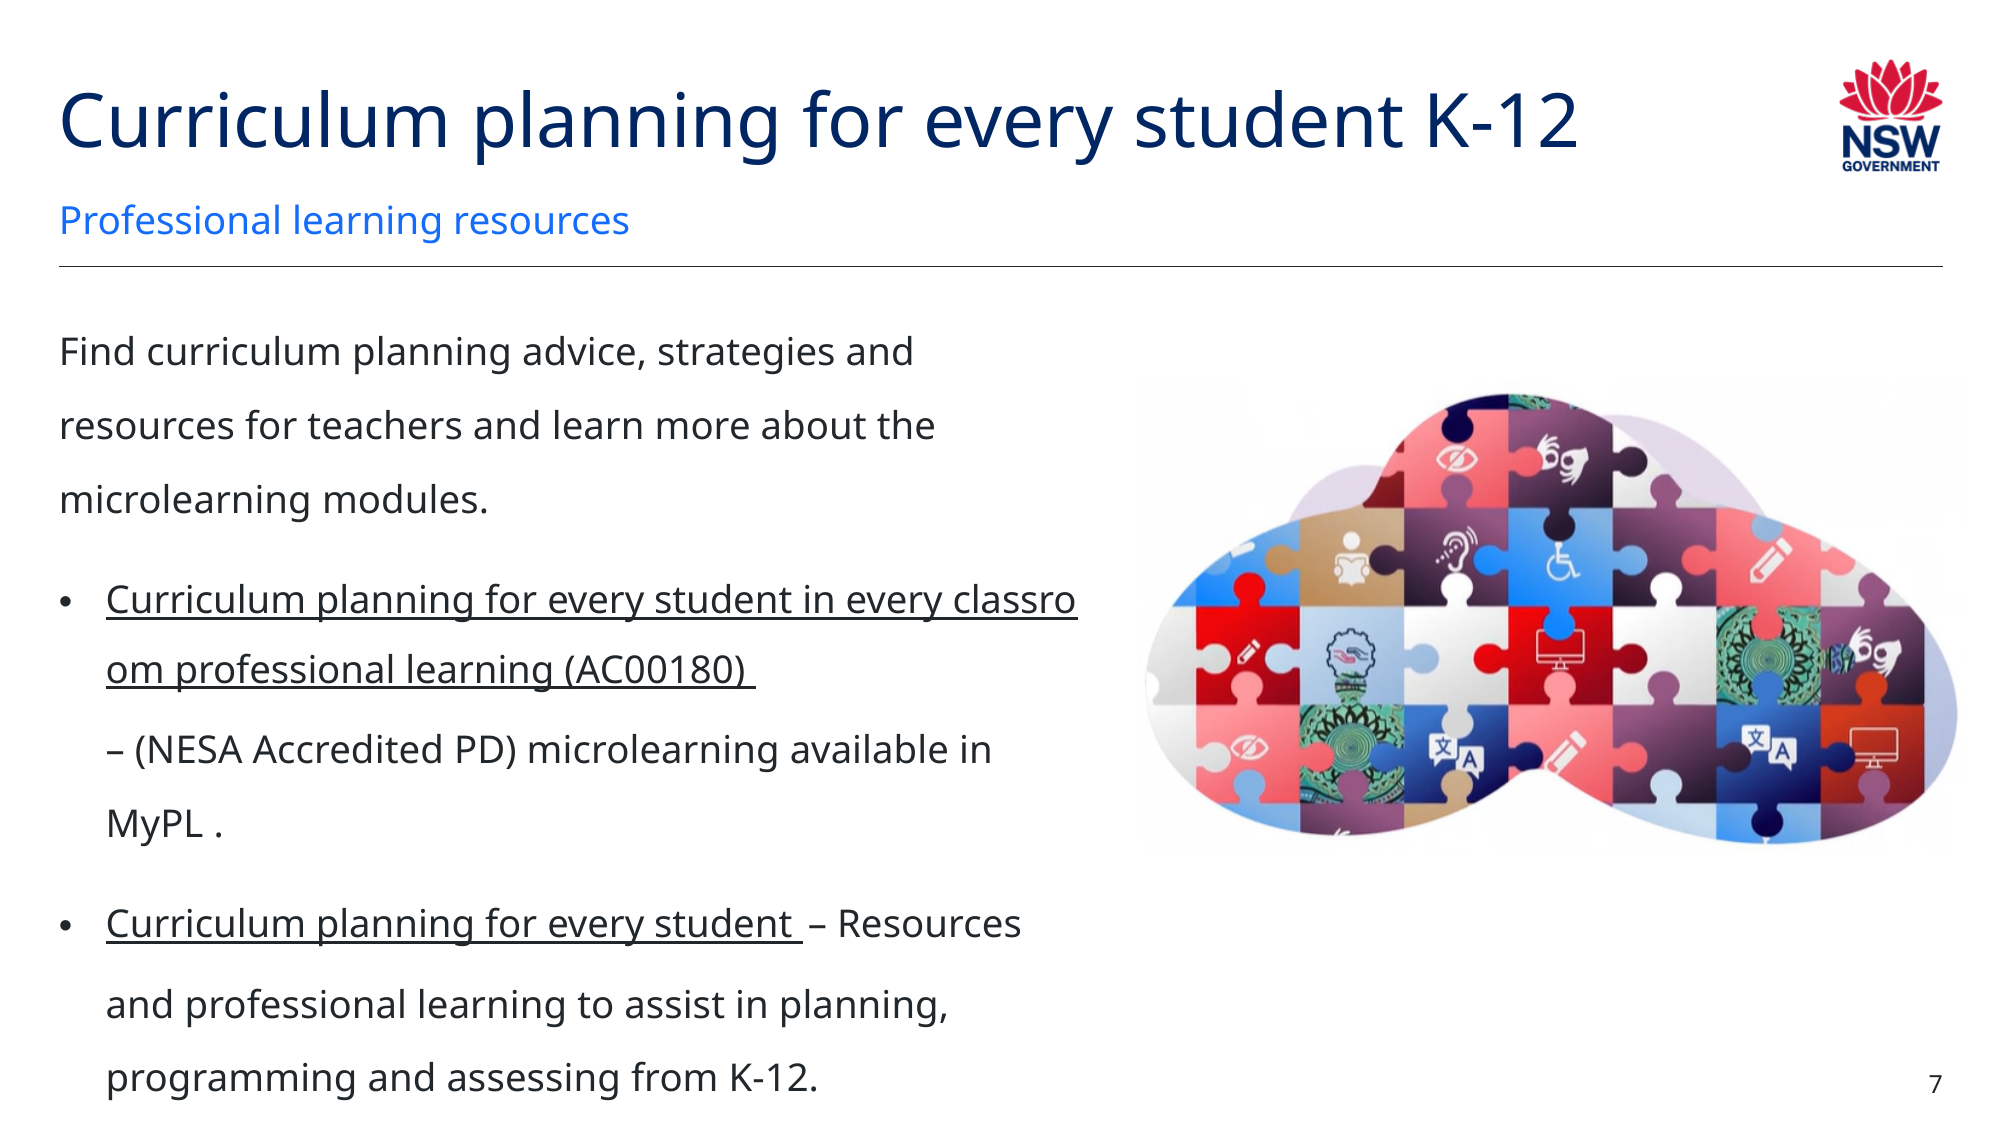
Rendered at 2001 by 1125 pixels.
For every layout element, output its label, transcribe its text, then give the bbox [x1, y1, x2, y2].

list Professional learning resources [59, 187, 1713, 243]
picture [1839, 59, 1943, 172]
list Find curriculum planning advice, strategies and resources for teachers and learn more about the microlearning modules. Curriculum planning for every student in every classroom professional learning (AC00180) – (NESA Accredited PD) microlearning available in MyPL . Curriculum planning for every student – Resources and professional learning to assist in planning, programming and assessing from K-12. [59, 299, 1091, 1034]
slide_number 7 [1824, 1068, 1943, 1099]
picture [1137, 381, 1968, 854]
title Curriculum planning for every student K-12 [59, 59, 1713, 187]
